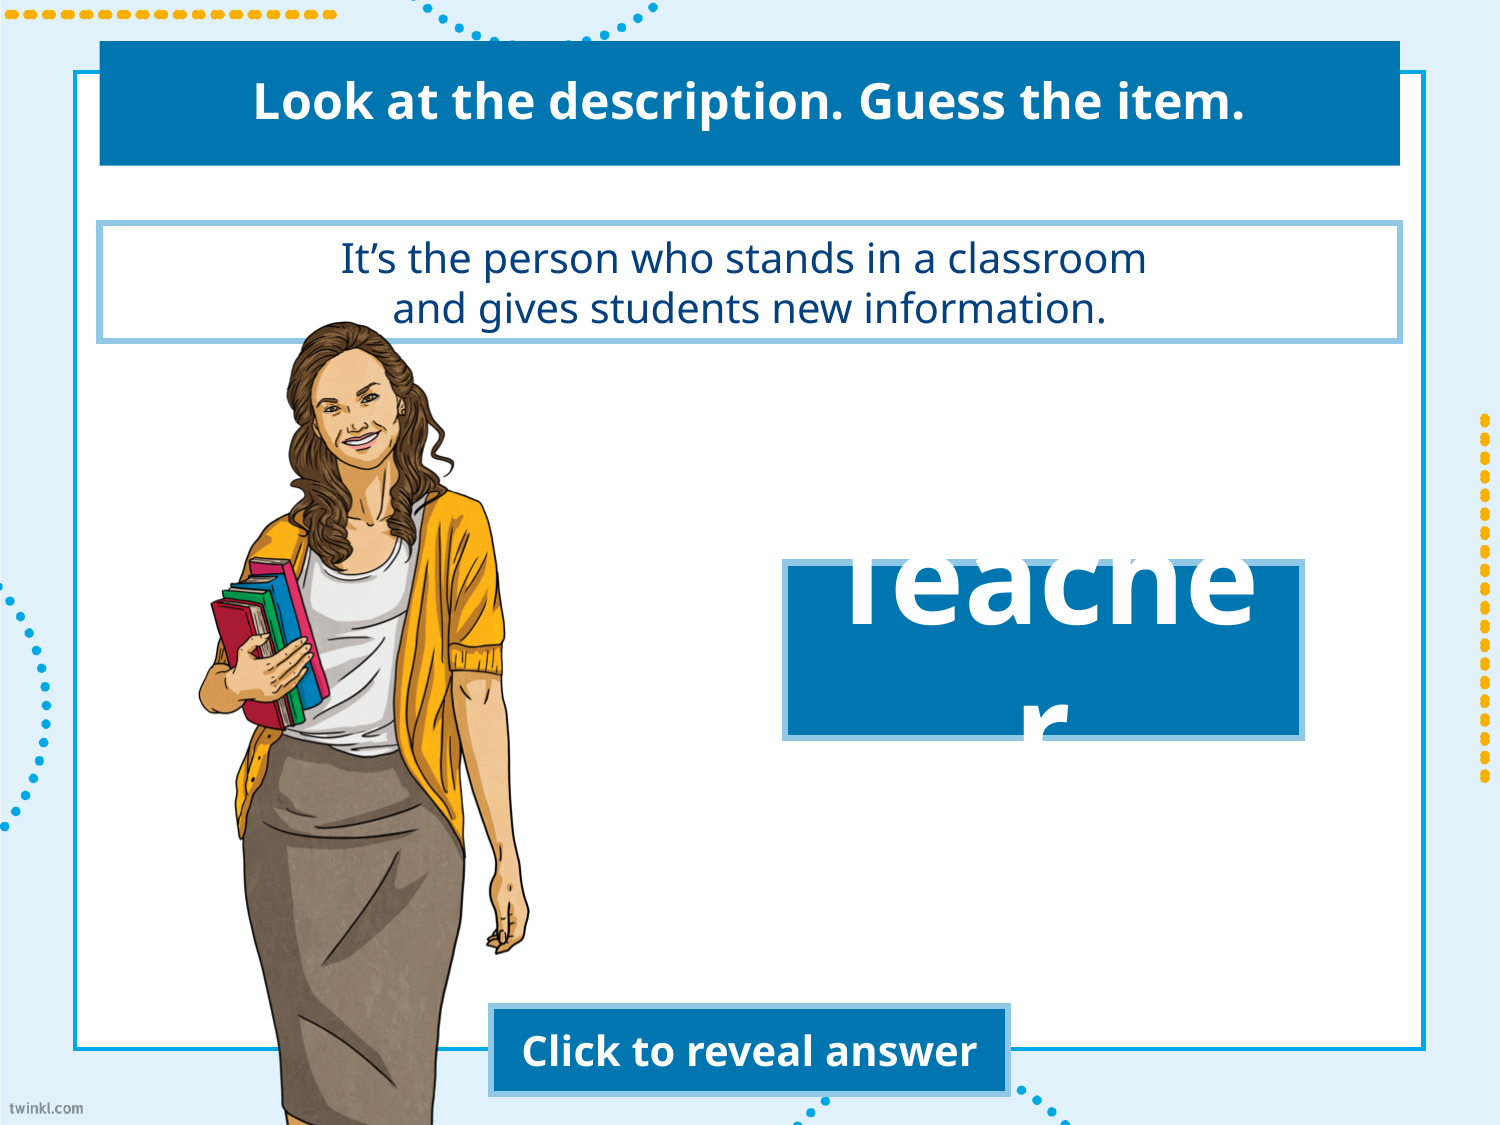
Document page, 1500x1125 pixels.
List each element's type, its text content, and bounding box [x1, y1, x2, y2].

text_box Click to reveal answer [530, 1005, 1009, 1095]
picture [0, 0, 1500, 1125]
title Look at the description. Guess the item. [97, 39, 1402, 168]
text_box It’s the person who stands in a classroom and gives students new information. [99, 222, 1401, 342]
text_box Teacher [784, 561, 1303, 739]
